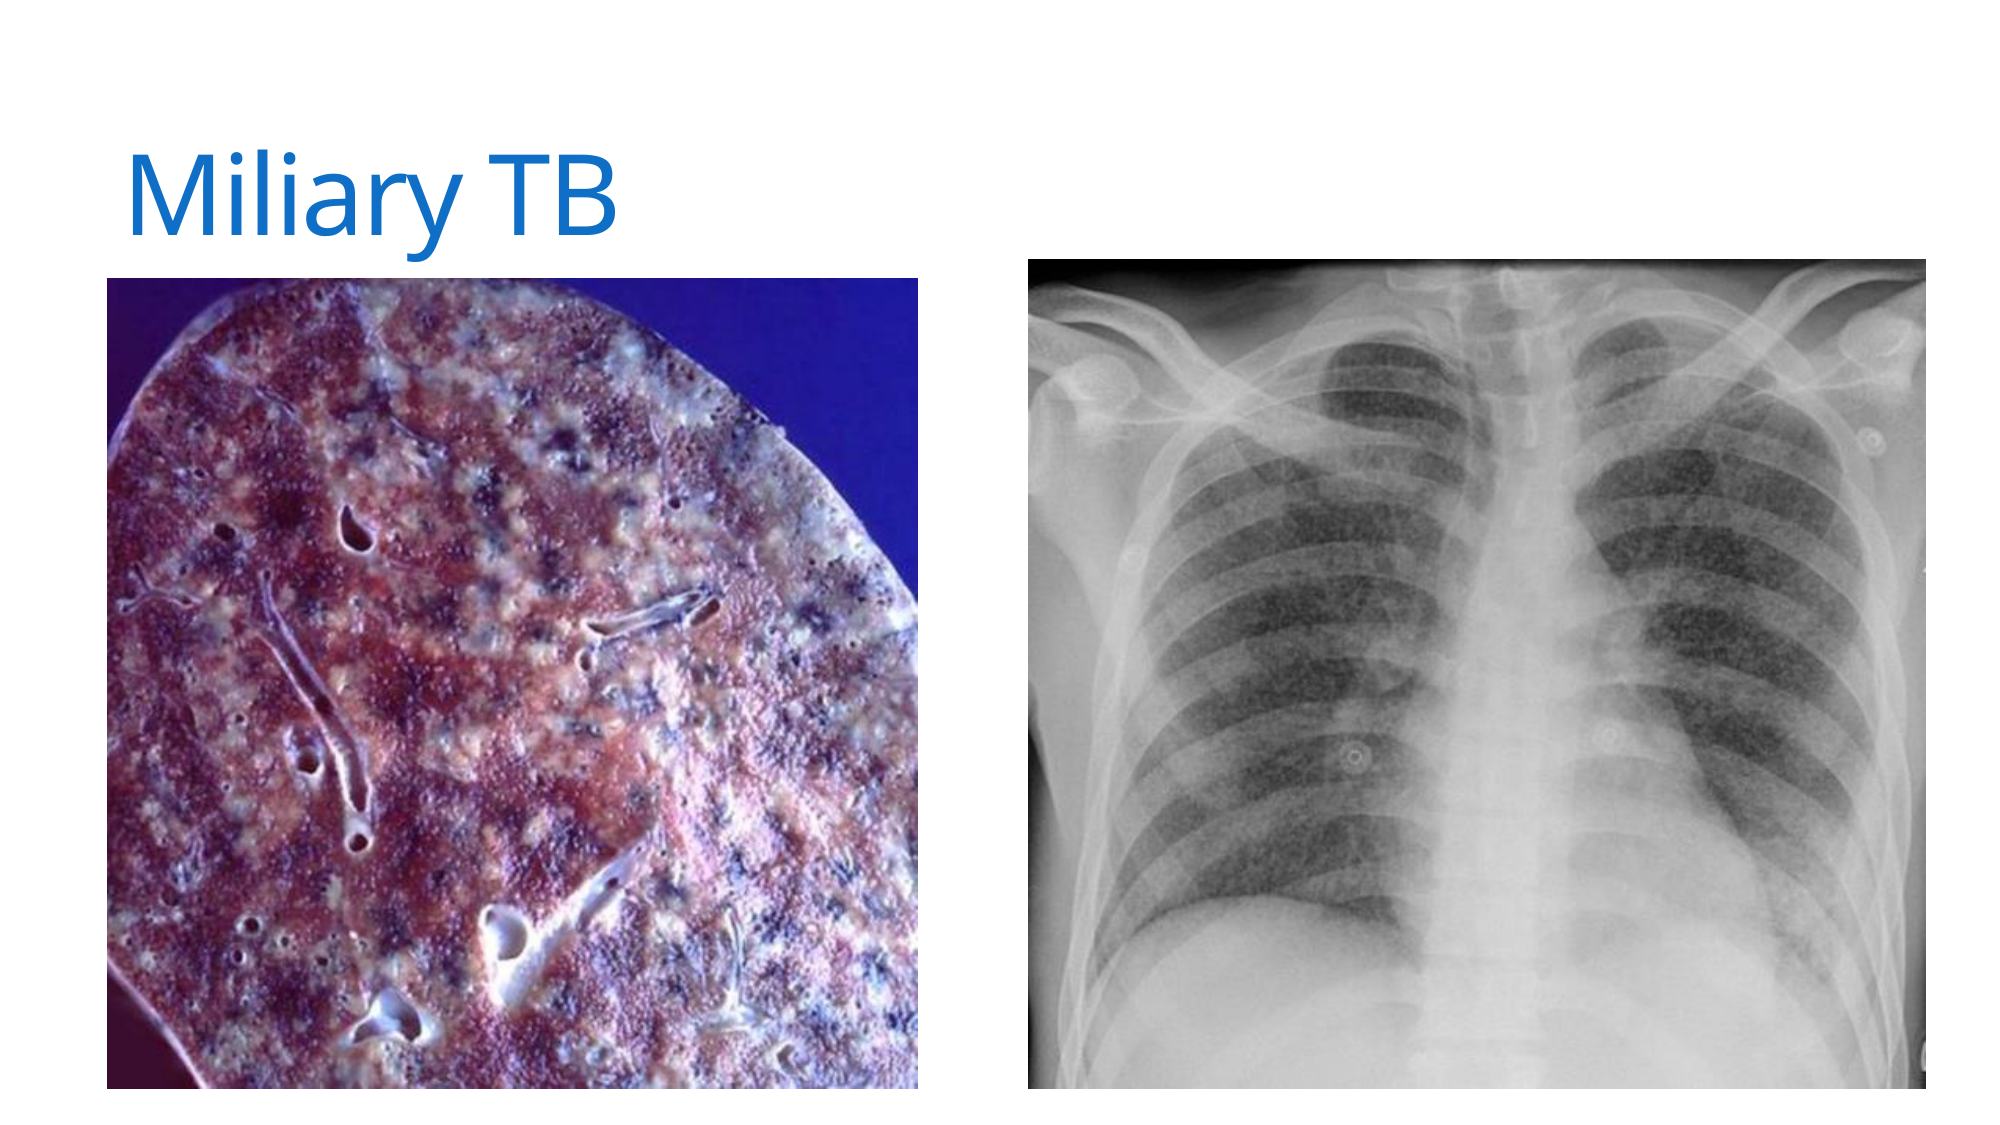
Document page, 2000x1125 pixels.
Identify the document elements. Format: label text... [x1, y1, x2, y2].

title Miliary TB [107, 65, 1875, 338]
picture [1027, 259, 1926, 1089]
picture [107, 278, 918, 1089]
